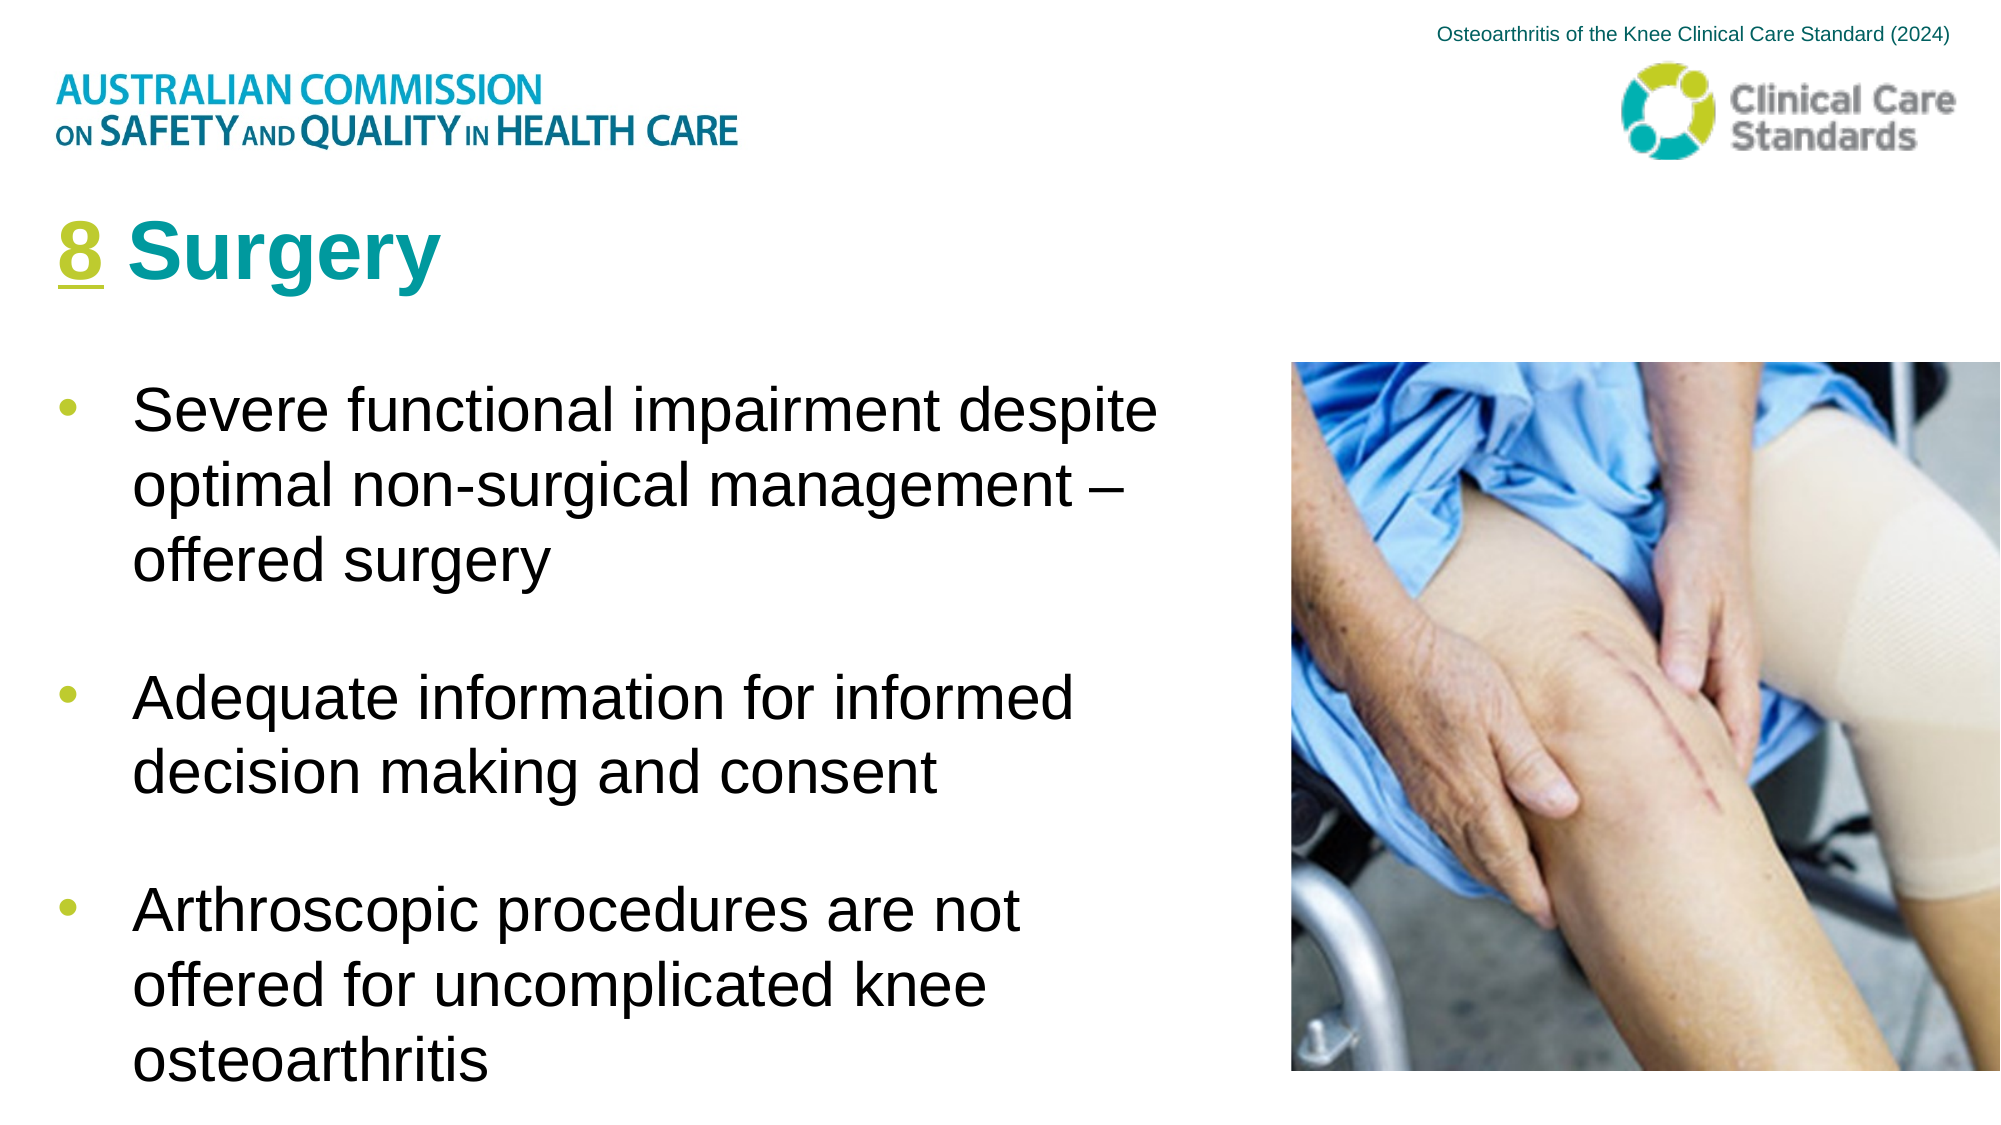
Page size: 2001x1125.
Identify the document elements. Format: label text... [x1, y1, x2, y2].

picture [1291, 361, 2000, 1071]
text_box 8 Surgery [43, 193, 2000, 306]
text_box Severe functional impairment despite optimal non-surgical management – offered surgery Adequate information for informed decision making and consent Arthroscopic procedures are not offered for uncomplicated knee osteoarthritis [43, 361, 1225, 1102]
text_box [43, 0, 1977, 160]
